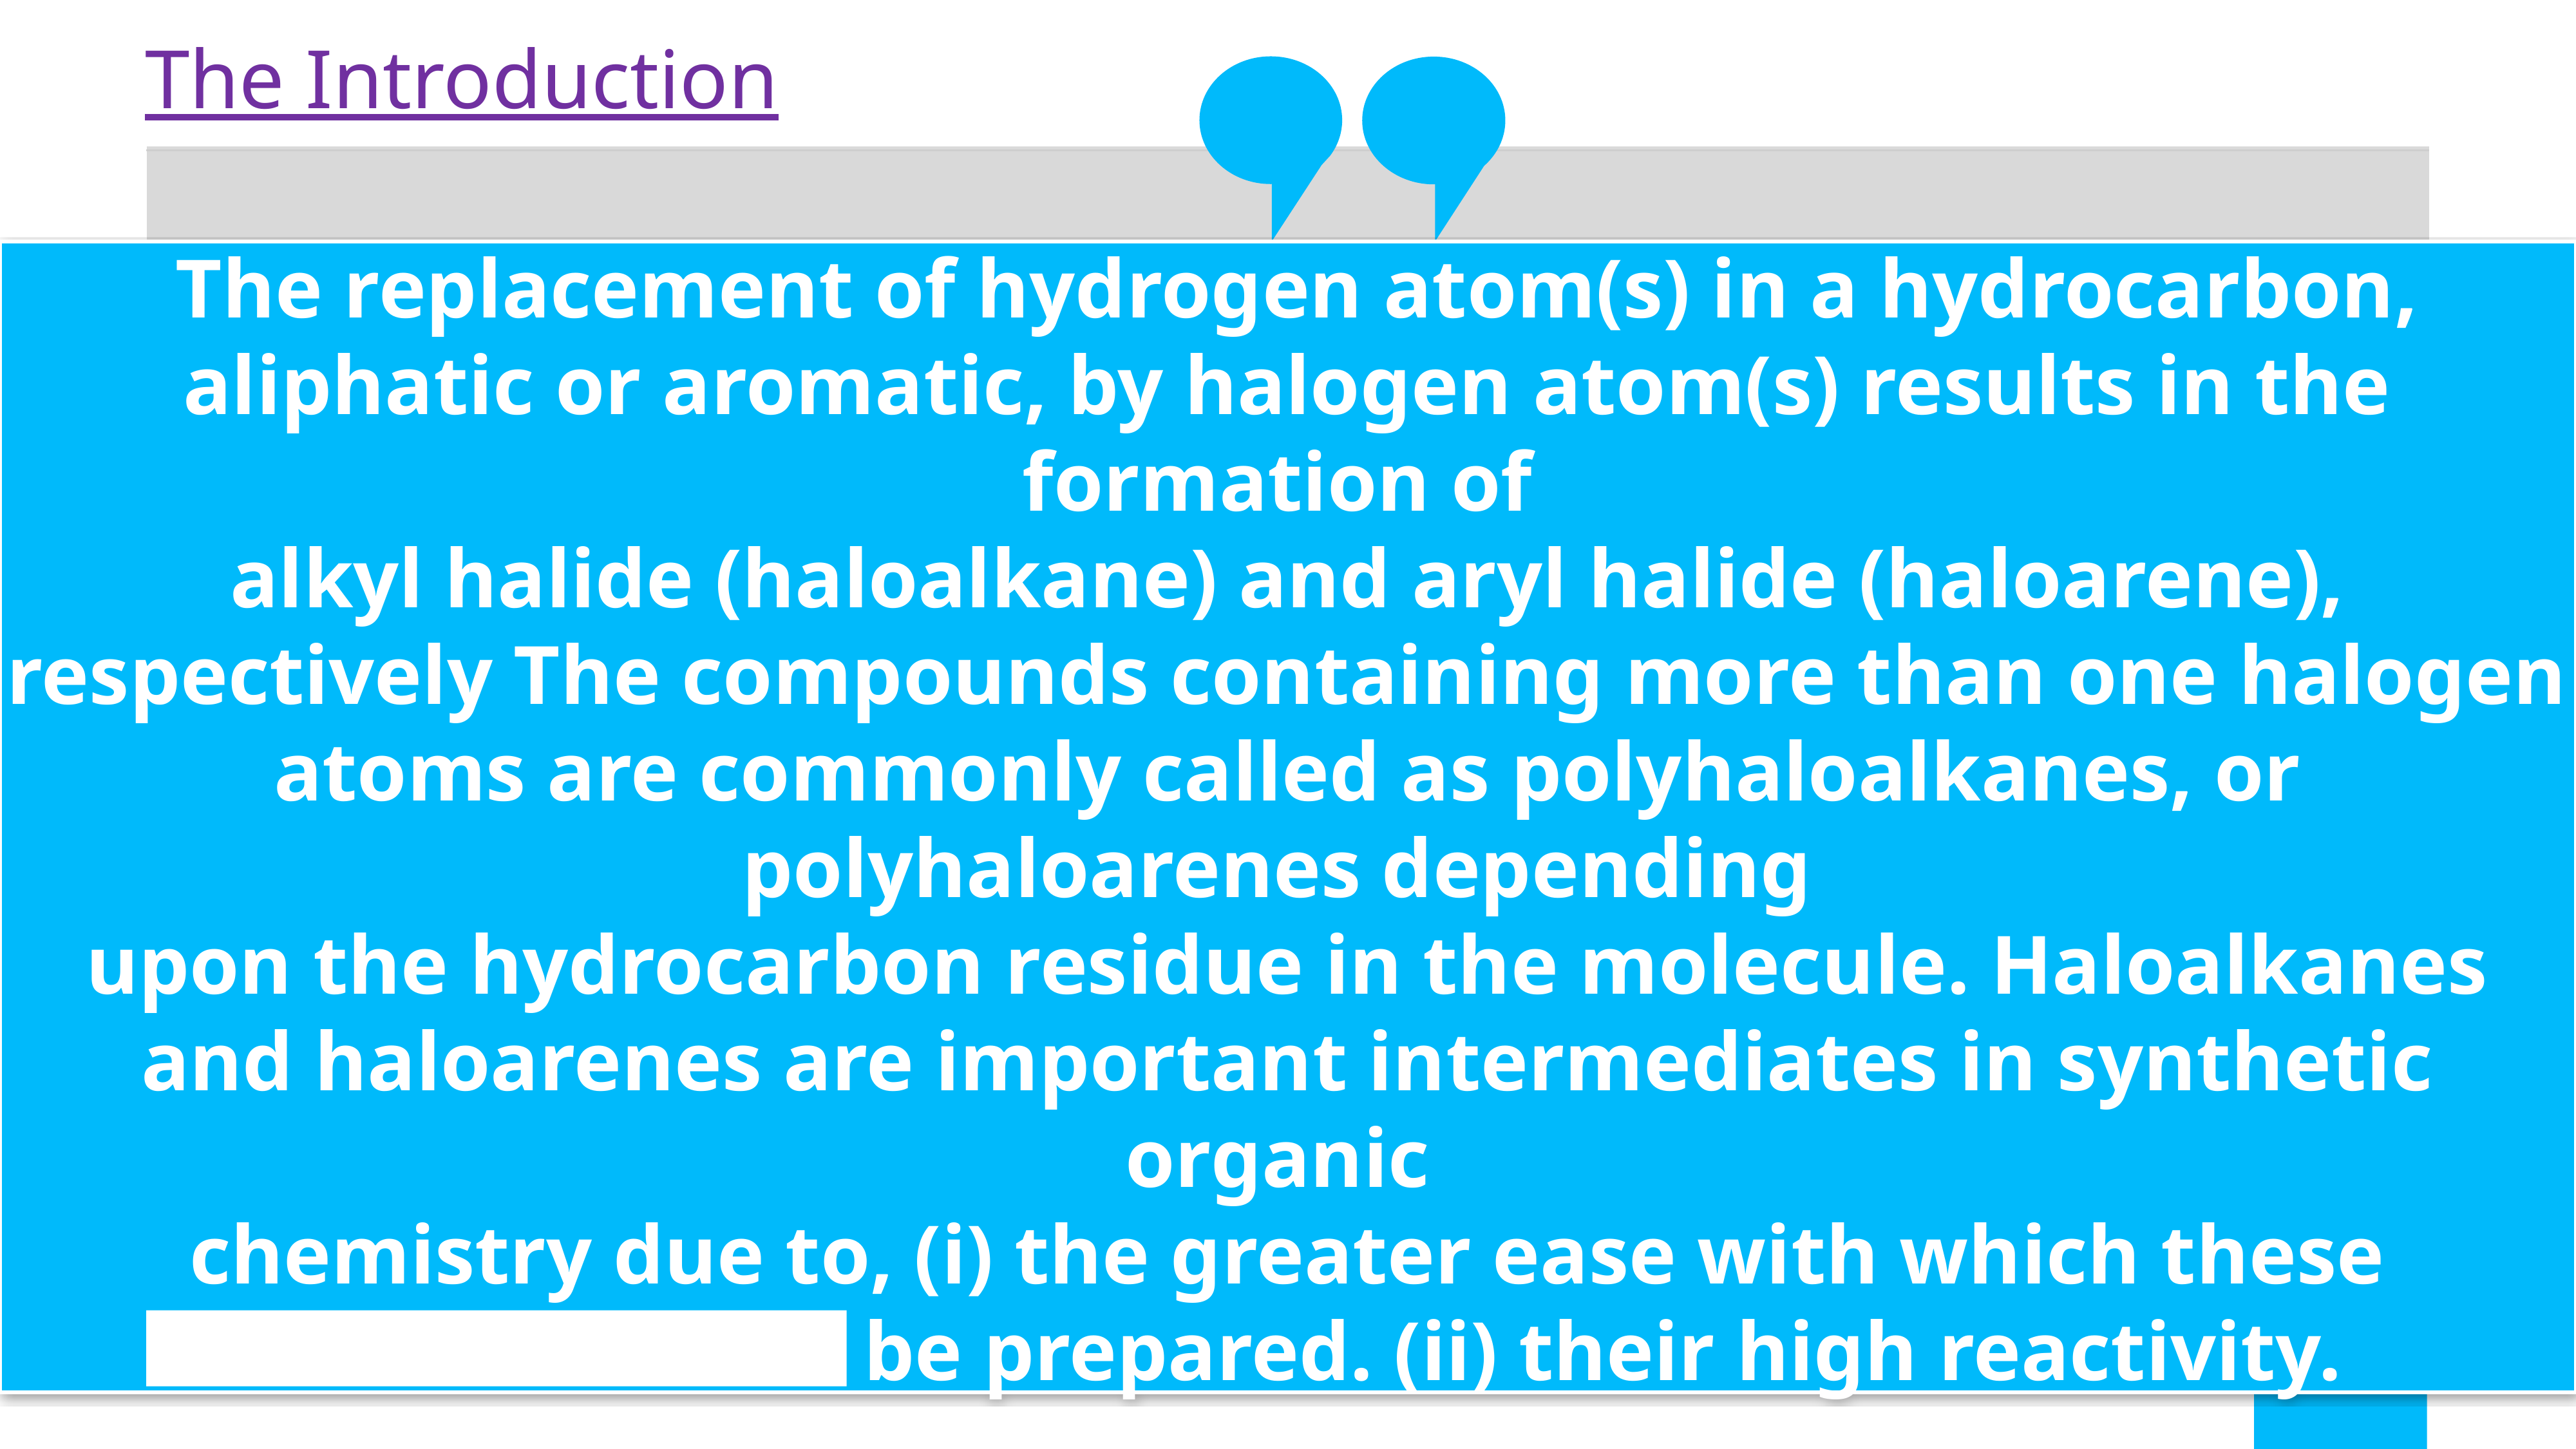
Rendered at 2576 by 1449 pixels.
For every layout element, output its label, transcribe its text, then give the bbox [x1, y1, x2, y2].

text_box The replacement of hydrogen atom(s) in a hydrocarbon, aliphatic or aromatic, by halogen atom(s) results in the formation of alkyl halide (haloalkane) and aryl halide (haloarene), respectively The compounds containing more than one halogen atoms are commonly called as polyhaloalkanes, or polyhaloarenes depending upon the hydrocarbon residue in the molecule. Haloalkanes and haloarenes are important intermediates in synthetic organic chemistry due to, (i) the greater ease with which these derivatives can be prepared. (ii) their high reactivity. [0, 240, 2576, 1394]
text_box [1362, 56, 1506, 237]
text_box [146, 1310, 847, 1387]
text_box The Introduction [145, 0, 2429, 153]
text_box [1199, 56, 1343, 237]
picture [2278, 1394, 2296, 1399]
